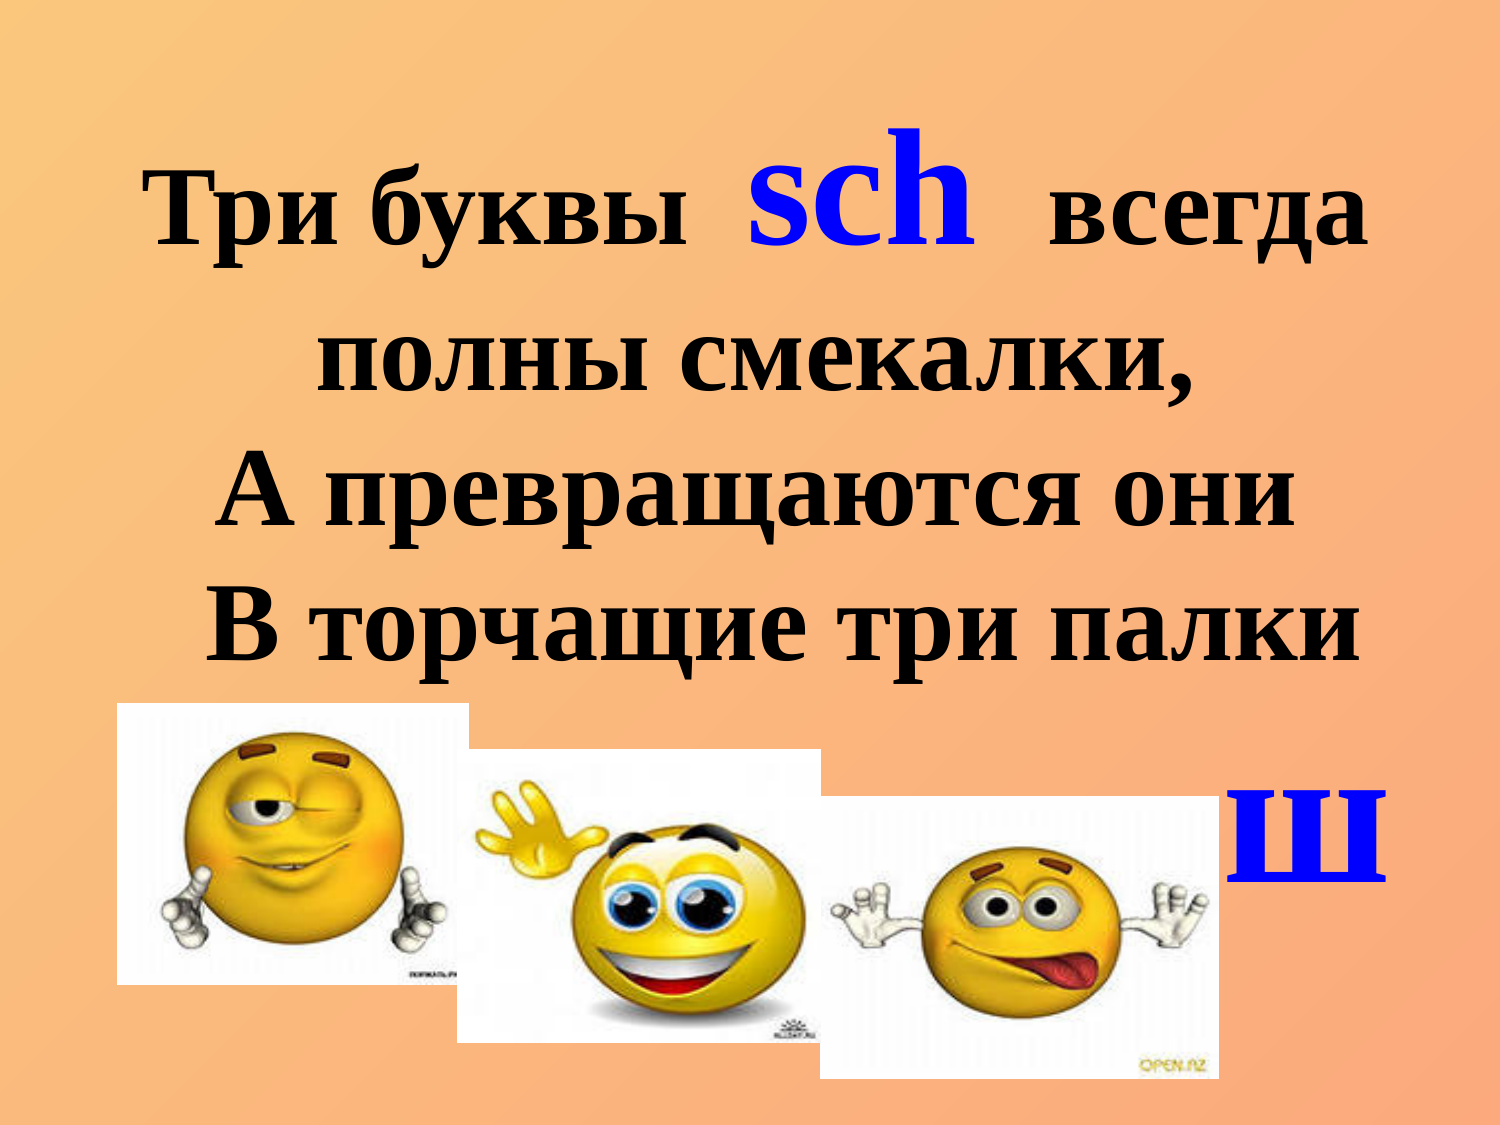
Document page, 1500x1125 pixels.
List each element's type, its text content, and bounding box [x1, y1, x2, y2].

picture [116, 702, 1219, 1079]
text_box Три буквы sch всегда полны смекалки, А превращаются они В торчащие три палки ш [105, 70, 1407, 930]
